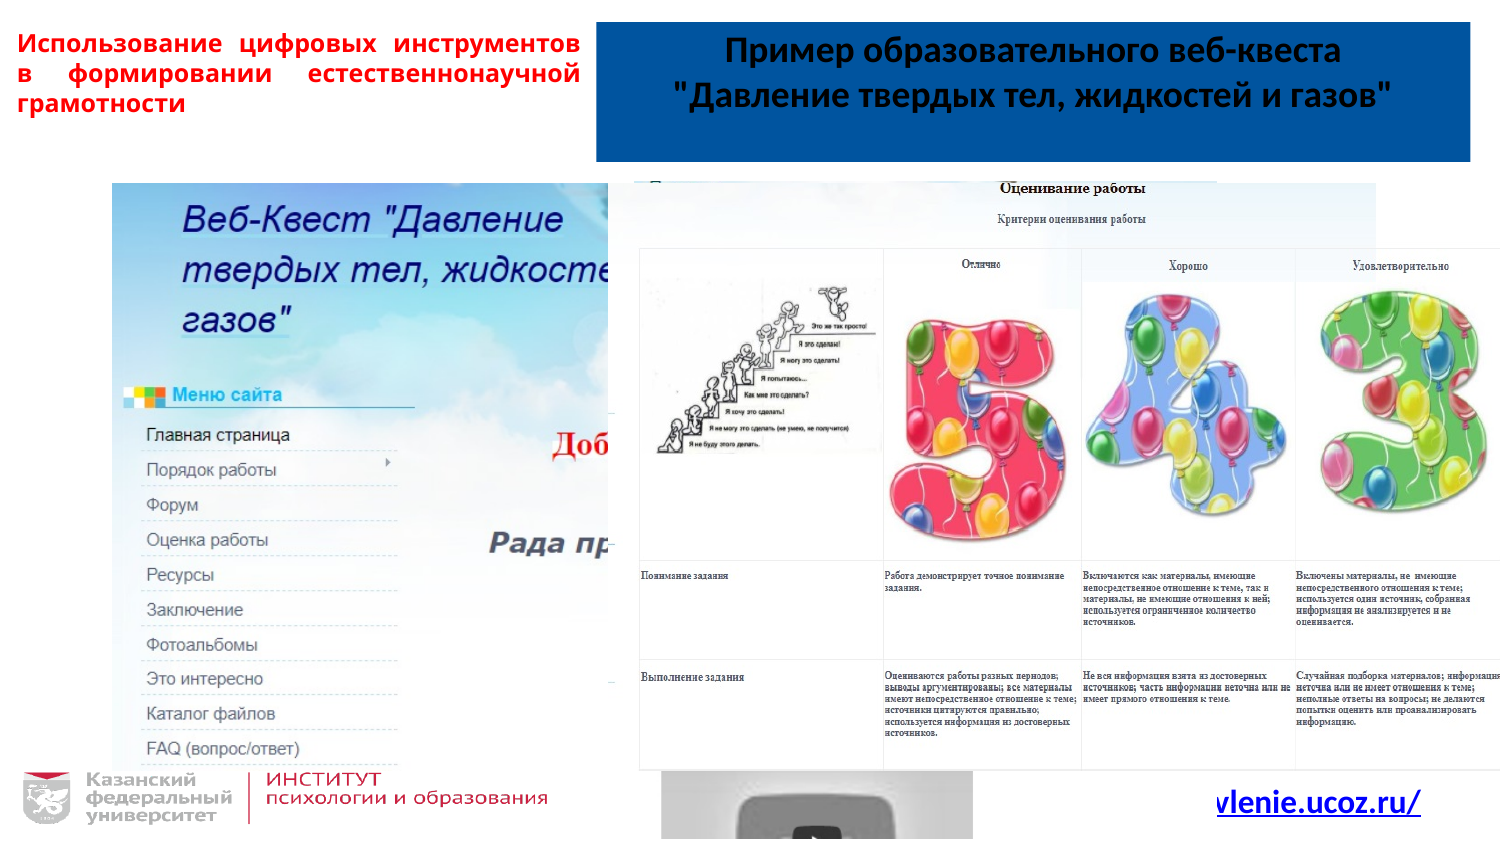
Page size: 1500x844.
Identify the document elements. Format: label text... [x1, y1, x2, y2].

text_box Использование цифровых инструментов в формировании естественнонаучной грамотности [2, 20, 594, 126]
picture [111, 180, 1500, 840]
text_box Пример образовательного веб-квеста "Давление твердых тел, жидкостей и газов" [594, 20, 1473, 164]
text_box https://davlenie.ucoz.ru/ [1222, 779, 1437, 828]
picture [22, 772, 547, 826]
